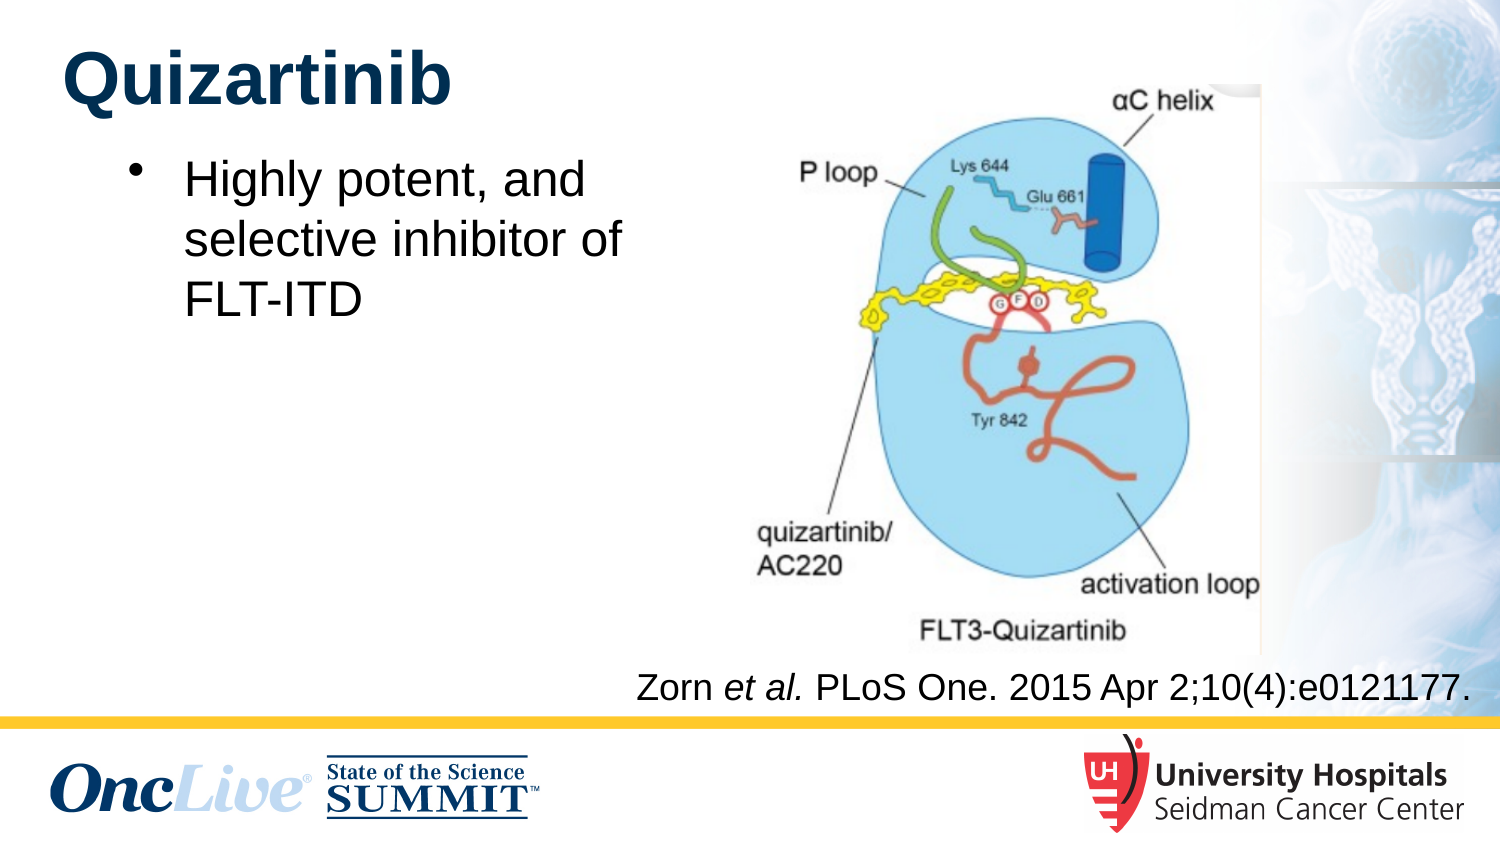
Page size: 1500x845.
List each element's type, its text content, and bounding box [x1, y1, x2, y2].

text_box Quizartinib [47, 22, 1425, 152]
list Highly potent, and selective inhibitor of FLT-ITD [112, 138, 744, 655]
text_box Zorn et al. PLoS One. 2015 Apr 2;10(4):e0121177. [611, 655, 1500, 716]
picture [0, 0, 1500, 845]
